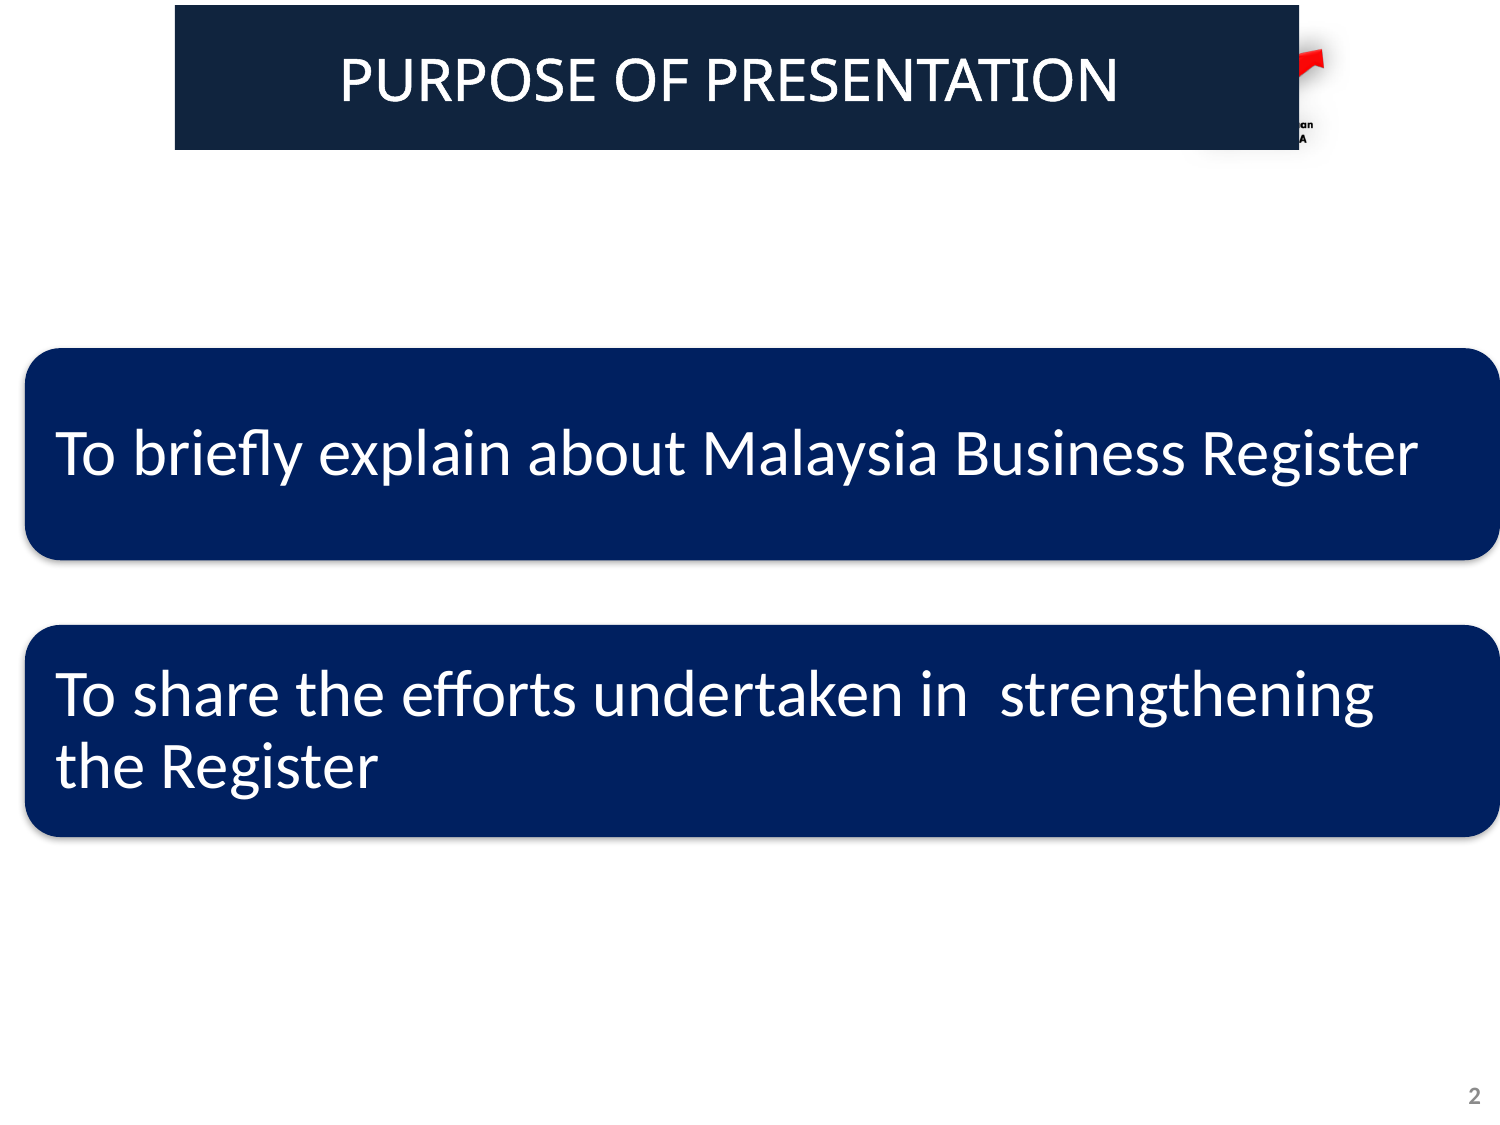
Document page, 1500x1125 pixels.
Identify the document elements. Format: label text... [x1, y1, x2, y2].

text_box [24, 262, 1500, 1013]
picture [1142, 0, 1347, 147]
title PURPOSE OF PRESENTATION [174, 5, 1300, 150]
slide_number 2 [1146, 1065, 1497, 1125]
